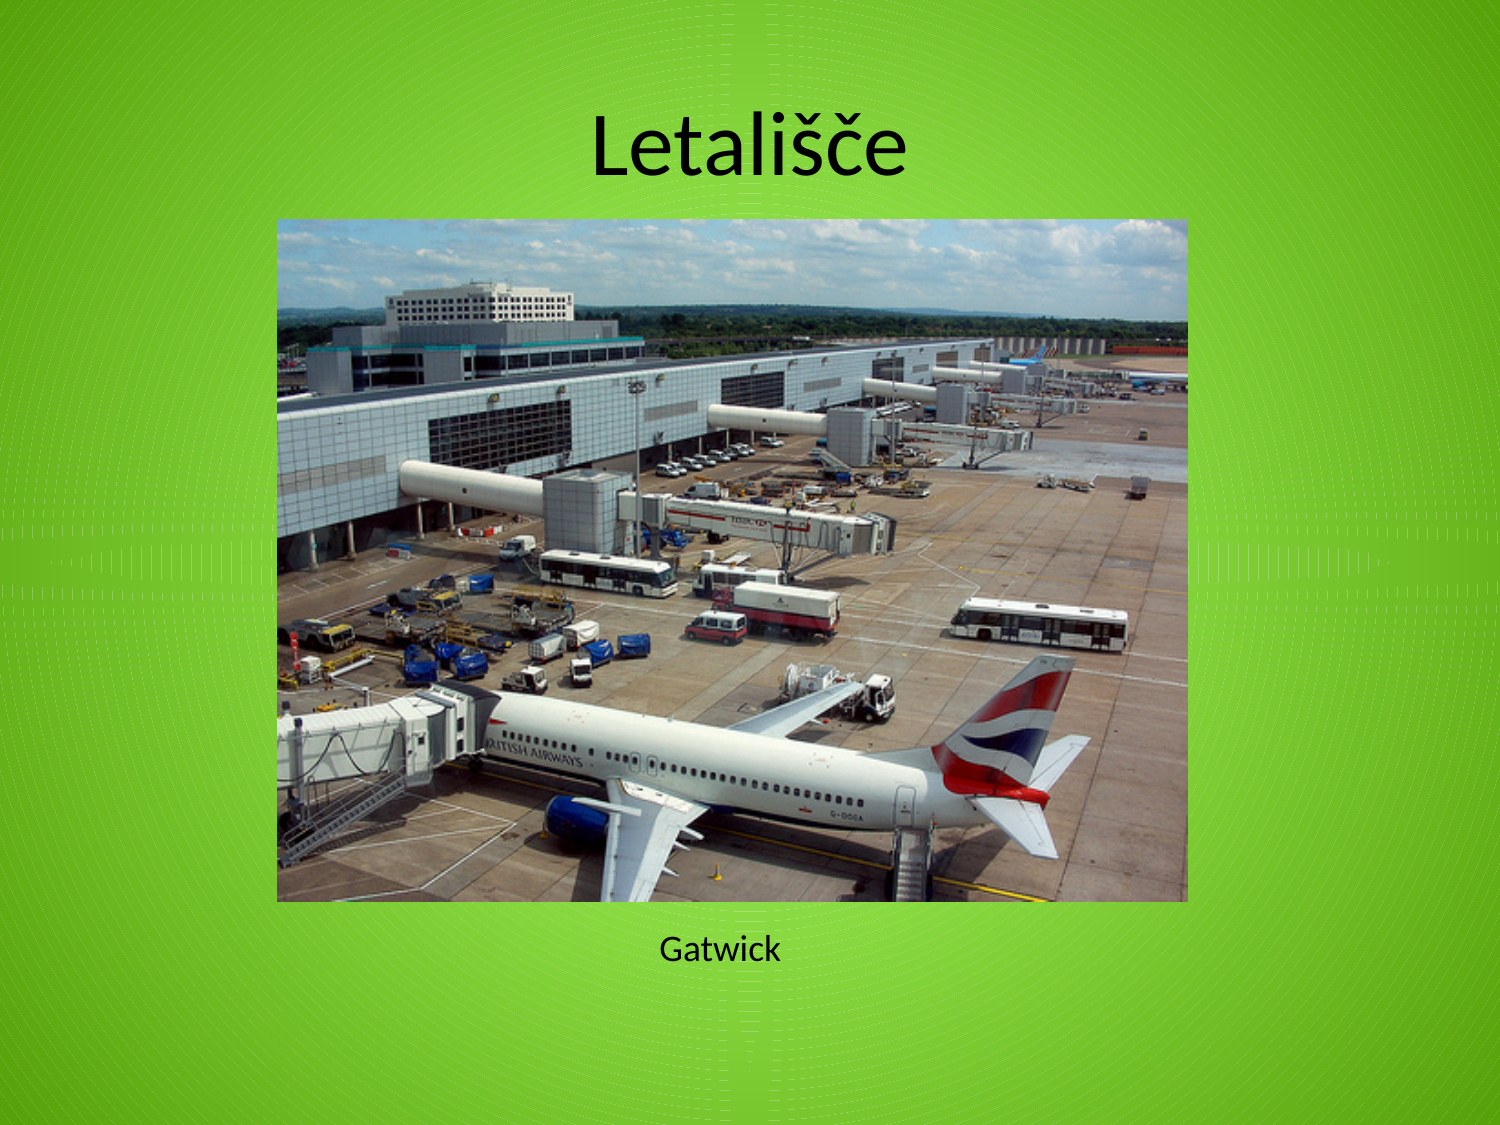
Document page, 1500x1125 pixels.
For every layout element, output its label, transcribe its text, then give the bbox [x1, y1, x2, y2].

title Letališče [75, 45, 1425, 233]
text_box Gatwick [644, 916, 797, 1022]
picture [277, 219, 1188, 903]
